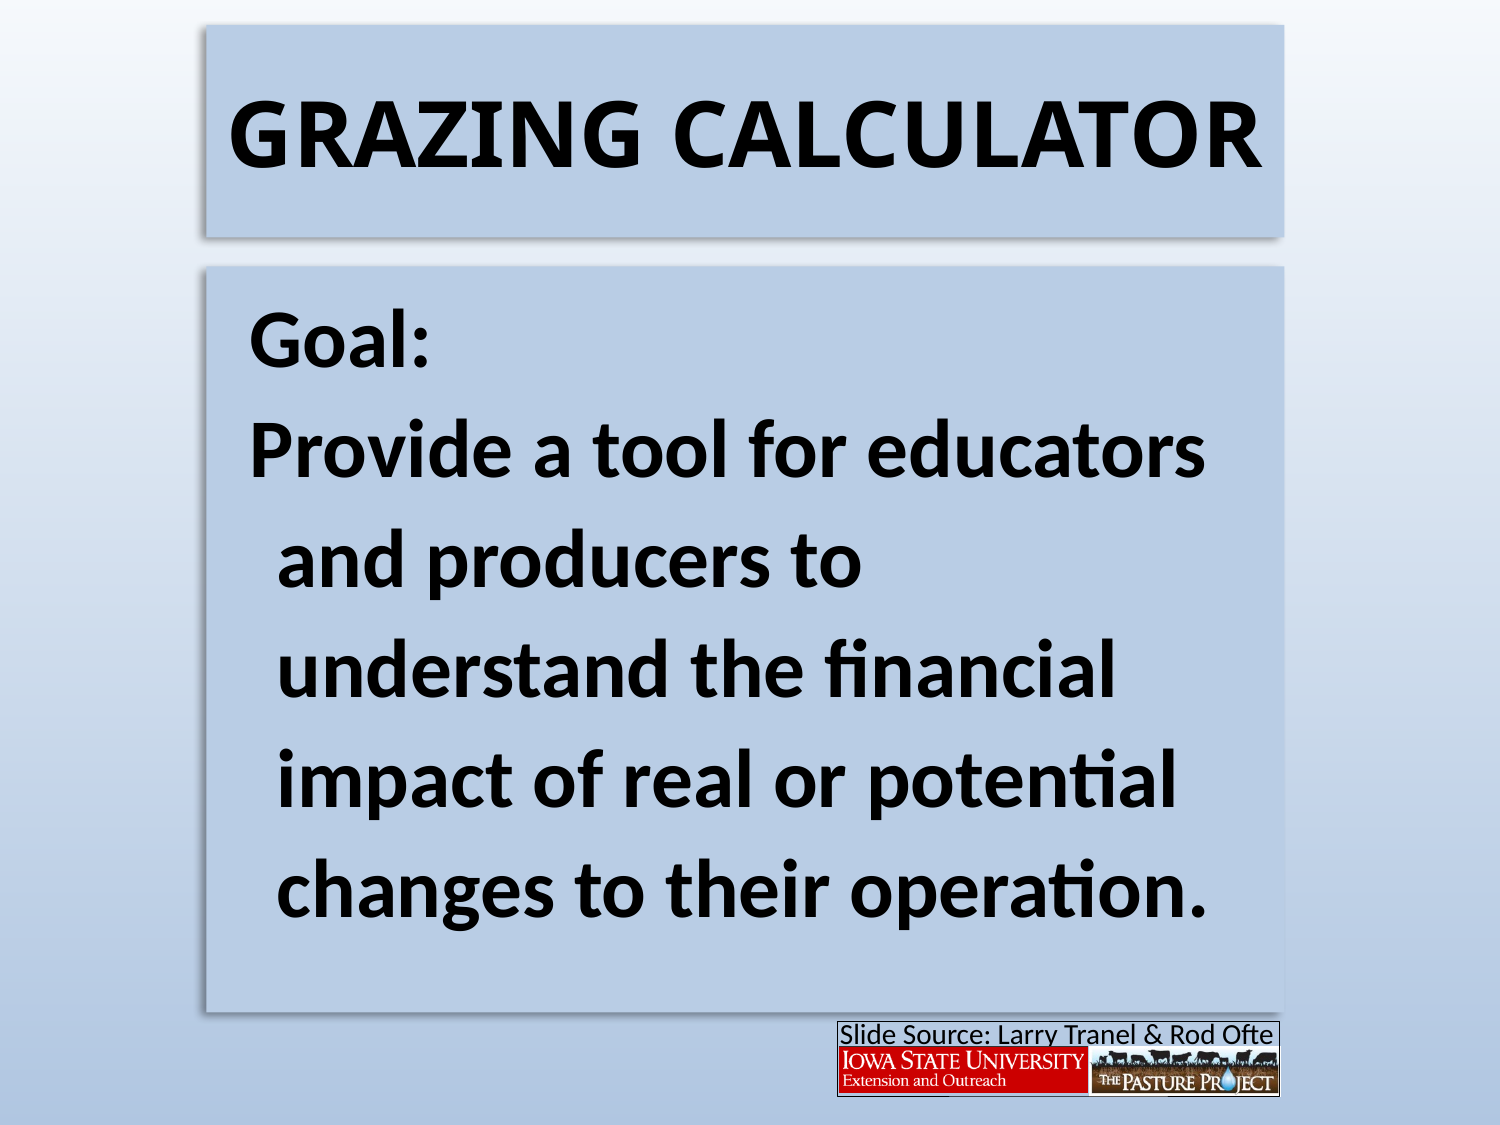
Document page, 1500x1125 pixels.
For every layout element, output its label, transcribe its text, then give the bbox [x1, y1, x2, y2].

title Grazing Calculator [206, 24, 1285, 238]
picture [1089, 1045, 1281, 1097]
list Goal: Provide a tool for educators and producers to understand the financial impact of real or potential changes to their operation. [206, 266, 1285, 1013]
picture [838, 1045, 1088, 1093]
text_box [835, 1019, 1281, 1047]
text_box Slide Source: Larry Tranel & Rod Ofte [825, 1008, 1300, 1059]
